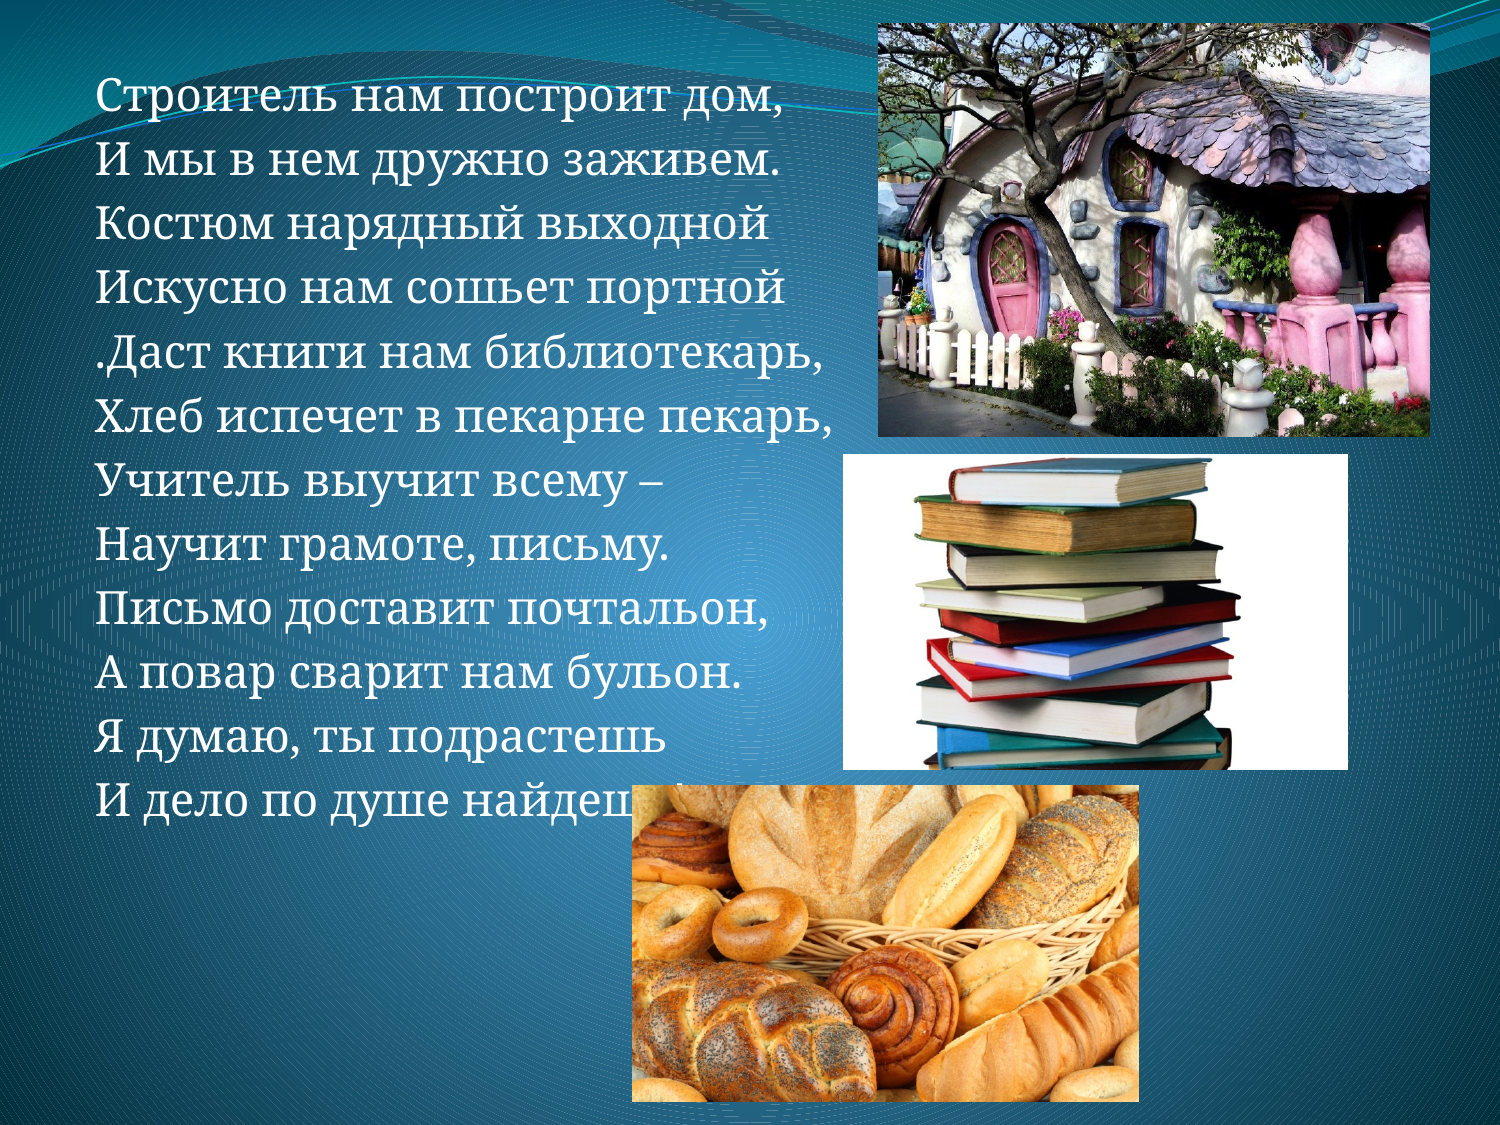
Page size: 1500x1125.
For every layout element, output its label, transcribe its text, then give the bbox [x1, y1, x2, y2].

picture [878, 23, 1430, 437]
list Строитель нам построит дом, И мы в нем дружно заживем. Костюм нарядный выходной Искусно нам сошьет портной .Даст книги нам библиотекарь, Хлеб испечет в пекарне пекарь, Учитель выучит всему – Научит грамоте, письму. Письмо доставит почтальон, А повар сварит нам бульон. Я думаю, ты подрастешь И дело по душе найдешь! [86, 58, 973, 903]
picture [632, 784, 1140, 1102]
picture [843, 454, 1348, 770]
